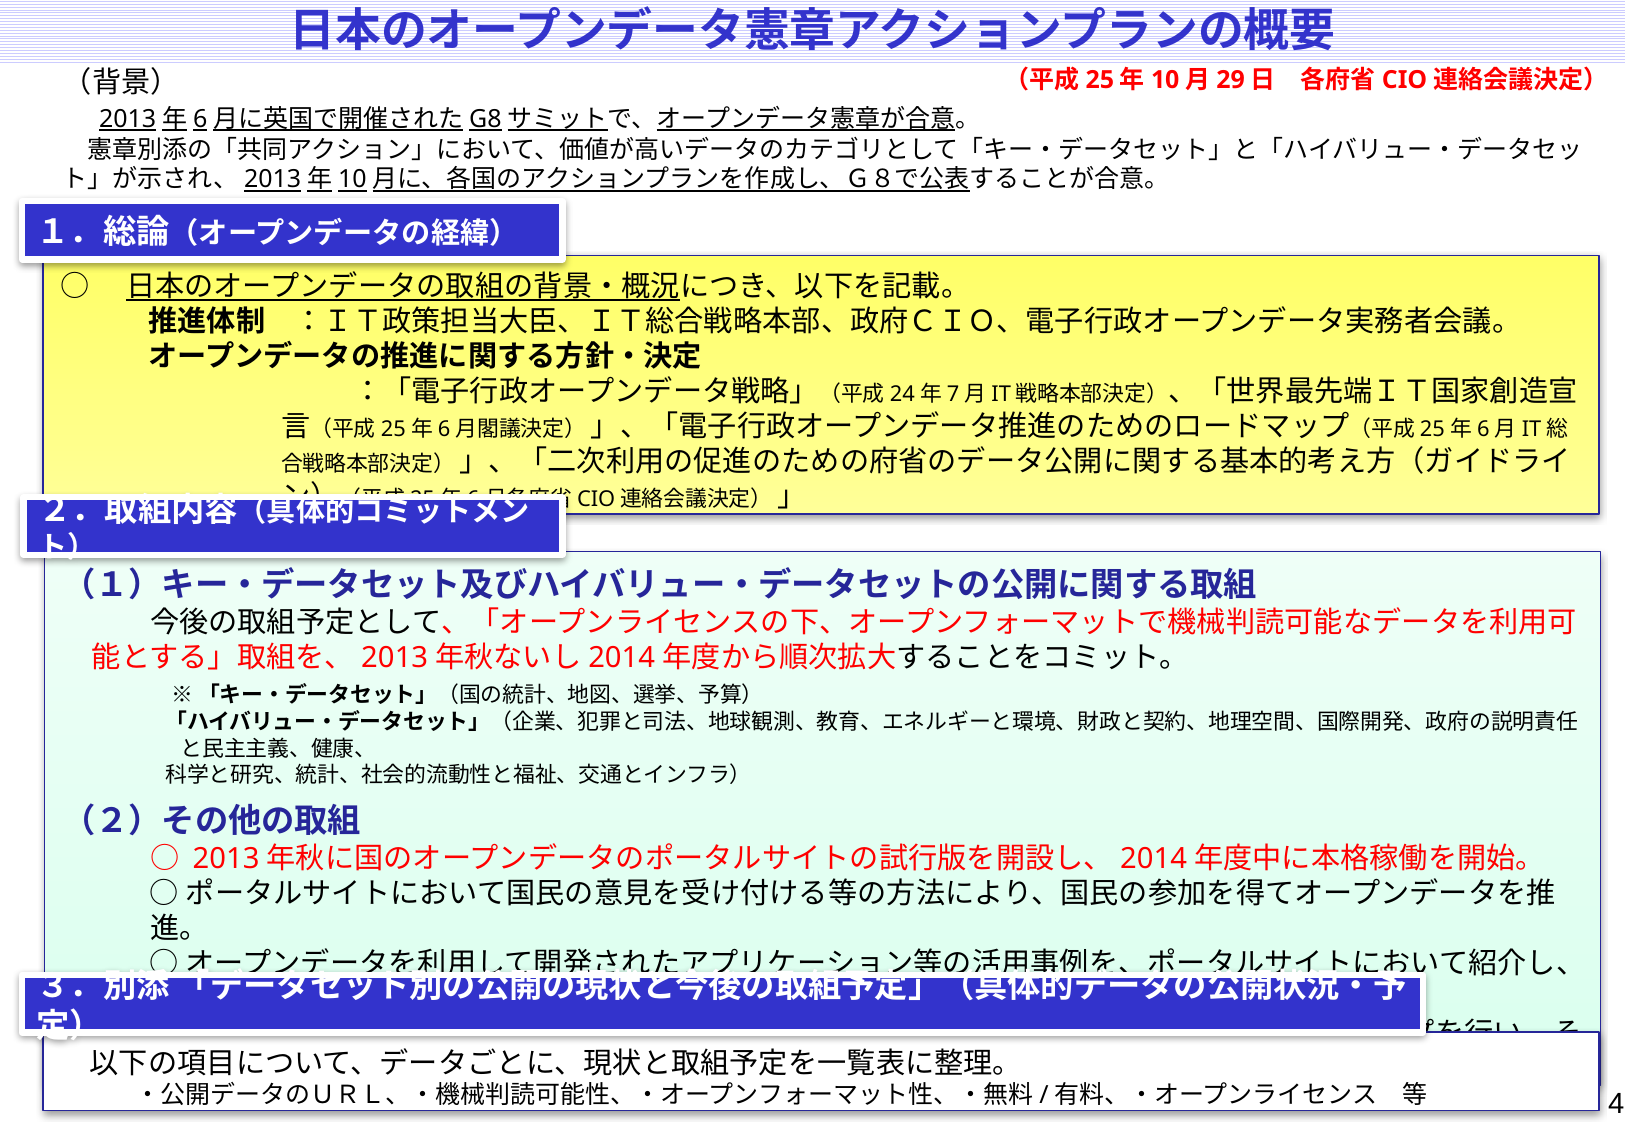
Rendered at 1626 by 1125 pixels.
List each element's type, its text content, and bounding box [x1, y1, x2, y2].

text_box ○ 日本のオープンデータの取組の背景・概況につき、以下を記載。 推進体制 ：ＩＴ政策担当大臣、ＩＴ総合戦略本部、政府ＣＩＯ、電子行政オープンデータ実務者会議。 オープンデータの推進に関する方針・決定 ：「電子行政オープンデータ戦略」（平成24年7月IT戦略本部決定）、「世界最先端ＩＴ国家創造宣言（平成25年6月閣議決定） 」、「電子行政オープンデータ推進のためのロードマップ（平成25年6月IT総合戦略本部決定） 」、「二次利用の促進のための府省のデータ公開に関する基本的考え方（ガイドライン）（平成25年6月各府省CIO連絡会議決定） 」 [42, 255, 1600, 515]
text_box ２．取組内容（具体的コミットメント） [20, 494, 566, 558]
text_box （１）キー・データセット及びハイバリュー・データセットの公開に関する取組 今後の取組予定として、「オープンライセンスの下、オープンフォーマットで機械判読可能なデータを利用可能とする」取組を、2013年秋ないし2014年度から順次拡大することをコミット。 ※ 「キー・データセット」（国の統計、地図、選挙、予算） 「ハイバリュー・データセット」（企業、犯罪と司法、地球観測、教育、エネルギーと環境、財政と契約、地理空間、国際開発、政府の説明責任と民主主義、健康、 科学と研究、統計、社会的流動性と福祉、交通とインフラ） （２）その他の取組 ○ 2013年秋に国のオープンデータのポータルサイトの試行版を開設し、2014年度中に本格稼働を開始。 ○ ポータルサイトにおいて国民の意見を受け付ける等の方法により、国民の参加を得てオープンデータを推進。 ○ オープンデータを利用して開発されたアプリケーション等の活用事例を、ポータルサイトにおいて紹介し、イノベーターを支援。 ○ 電子行政オープンデータ実務者会議において、オープンデータ取組状況についてフォローアップを行い、その内容を公表。 [44, 551, 1601, 1031]
text_box ３．別添 「データセット別の公開の現状と今後の取組予定」（具体的データの公開状況・予定） [19, 972, 1426, 1036]
text_box 日本のオープンデータ憲章アクションプランの概要 [0, 0, 1625, 64]
text_box （平成25年10月29日 各府省CIO連絡会議決定） [989, 56, 1624, 102]
text_box 以下の項目について、データごとに、現状と取組予定を一覧表に整理。 ・公開データのＵＲＬ、・機械判読可能性、・オープンフォーマット性、・無料/有料、・オープンライセンス 等 [42, 1031, 1600, 1111]
text_box 3 [1260, 1063, 1625, 1125]
text_box （背景） 2013年6月に英国で開催されたG8サミットで、オープンデータ憲章が合意。 憲章別添の「共同アクション」において、価値が高いデータのカテゴリとして「キー・データセット」と「ハイバリュー・データセット」が示され、2013年10月に、各国のアクションプランを作成し、Ｇ８で公表することが合意。 [48, 55, 1601, 201]
text_box １．総論（オープンデータの経緯） [19, 198, 566, 263]
